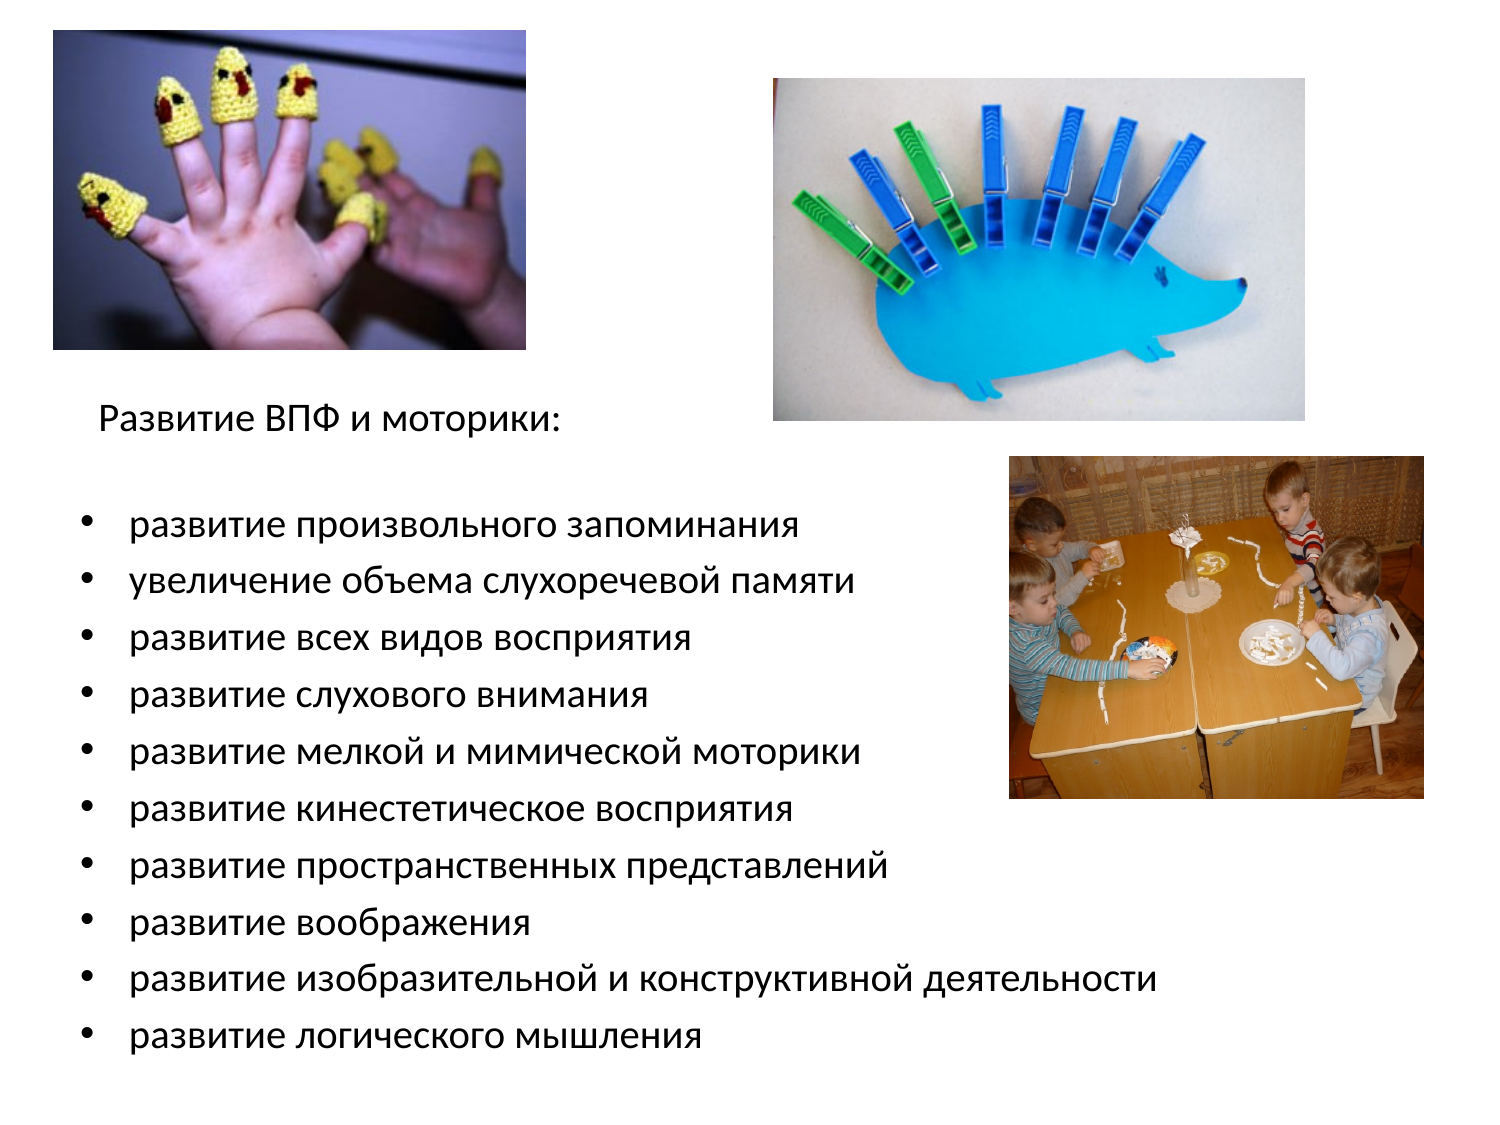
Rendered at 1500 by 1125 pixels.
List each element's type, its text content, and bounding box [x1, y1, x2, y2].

picture [1009, 455, 1424, 799]
picture [52, 30, 526, 351]
picture [773, 77, 1305, 421]
list Развитие ВПФ и моторики: развитие произвольного запоминания увеличение объема слухоречевой памяти развитие всех видов восприятия развитие слухового внимания развитие мелкой и мимической моторики развитие кинестетическое восприятия развитие пространственных представлений развитие воображения развитие изобразительной и конструктивной деятельности развитие логического мышления [64, 326, 1415, 1069]
